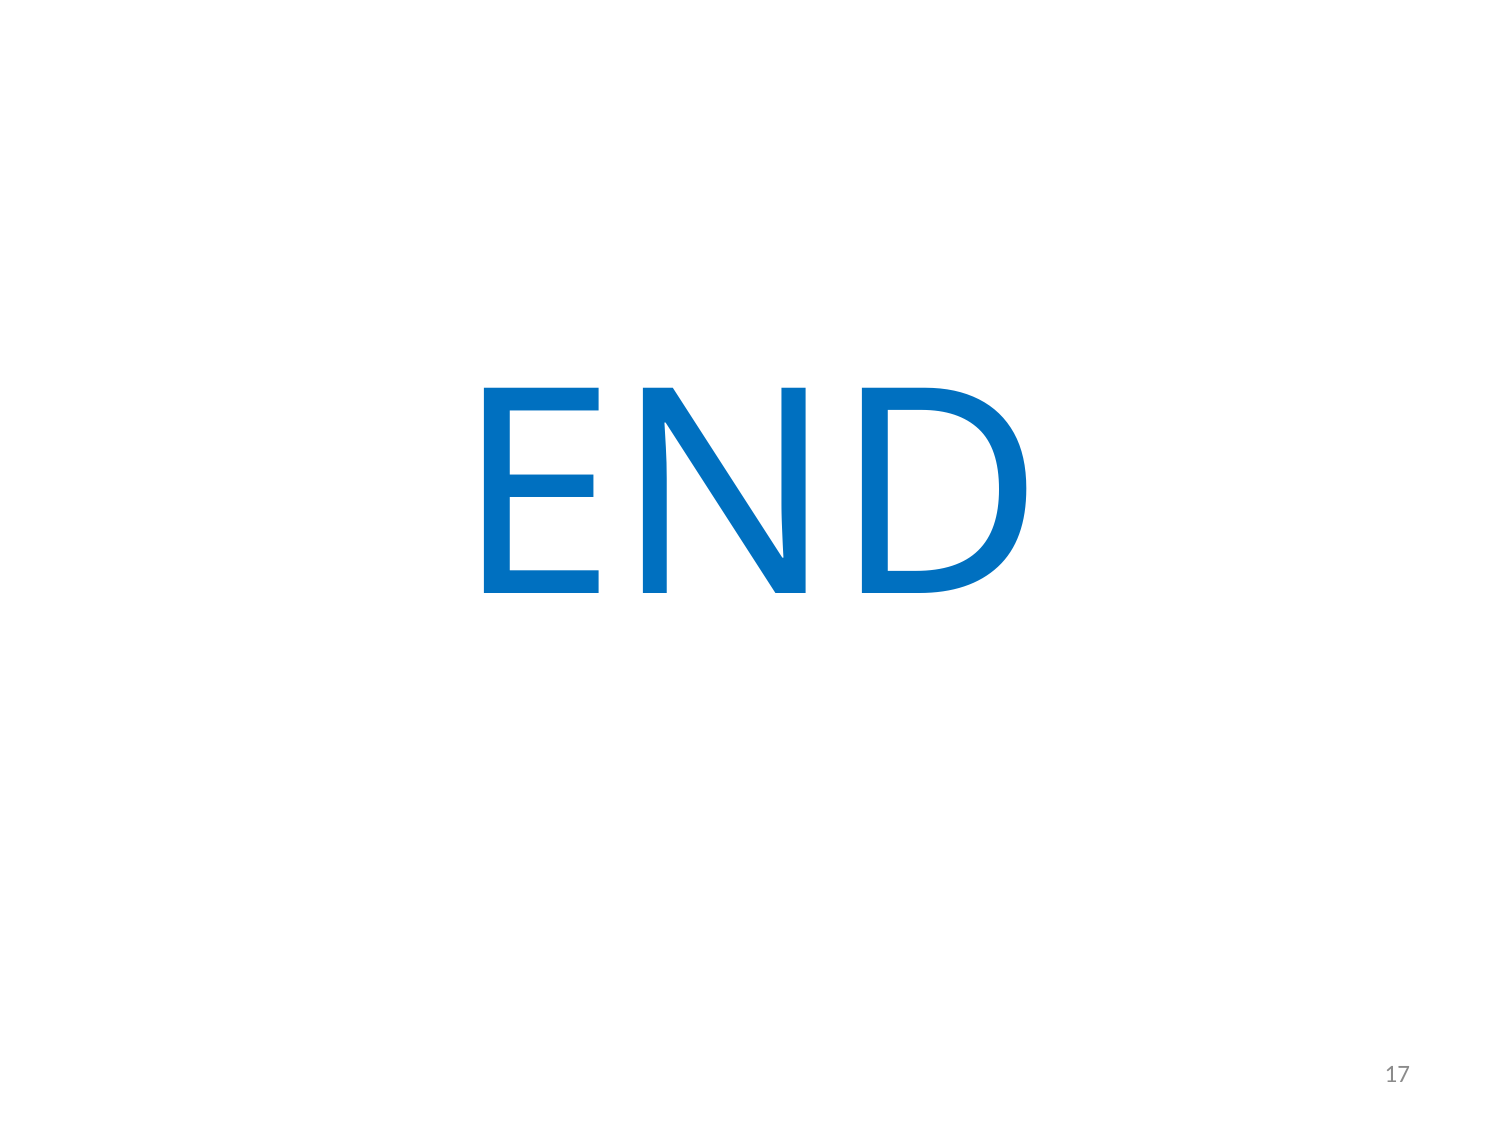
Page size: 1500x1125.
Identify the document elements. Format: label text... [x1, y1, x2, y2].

title END [75, 45, 1425, 913]
slide_number 17 [1074, 1042, 1425, 1103]
